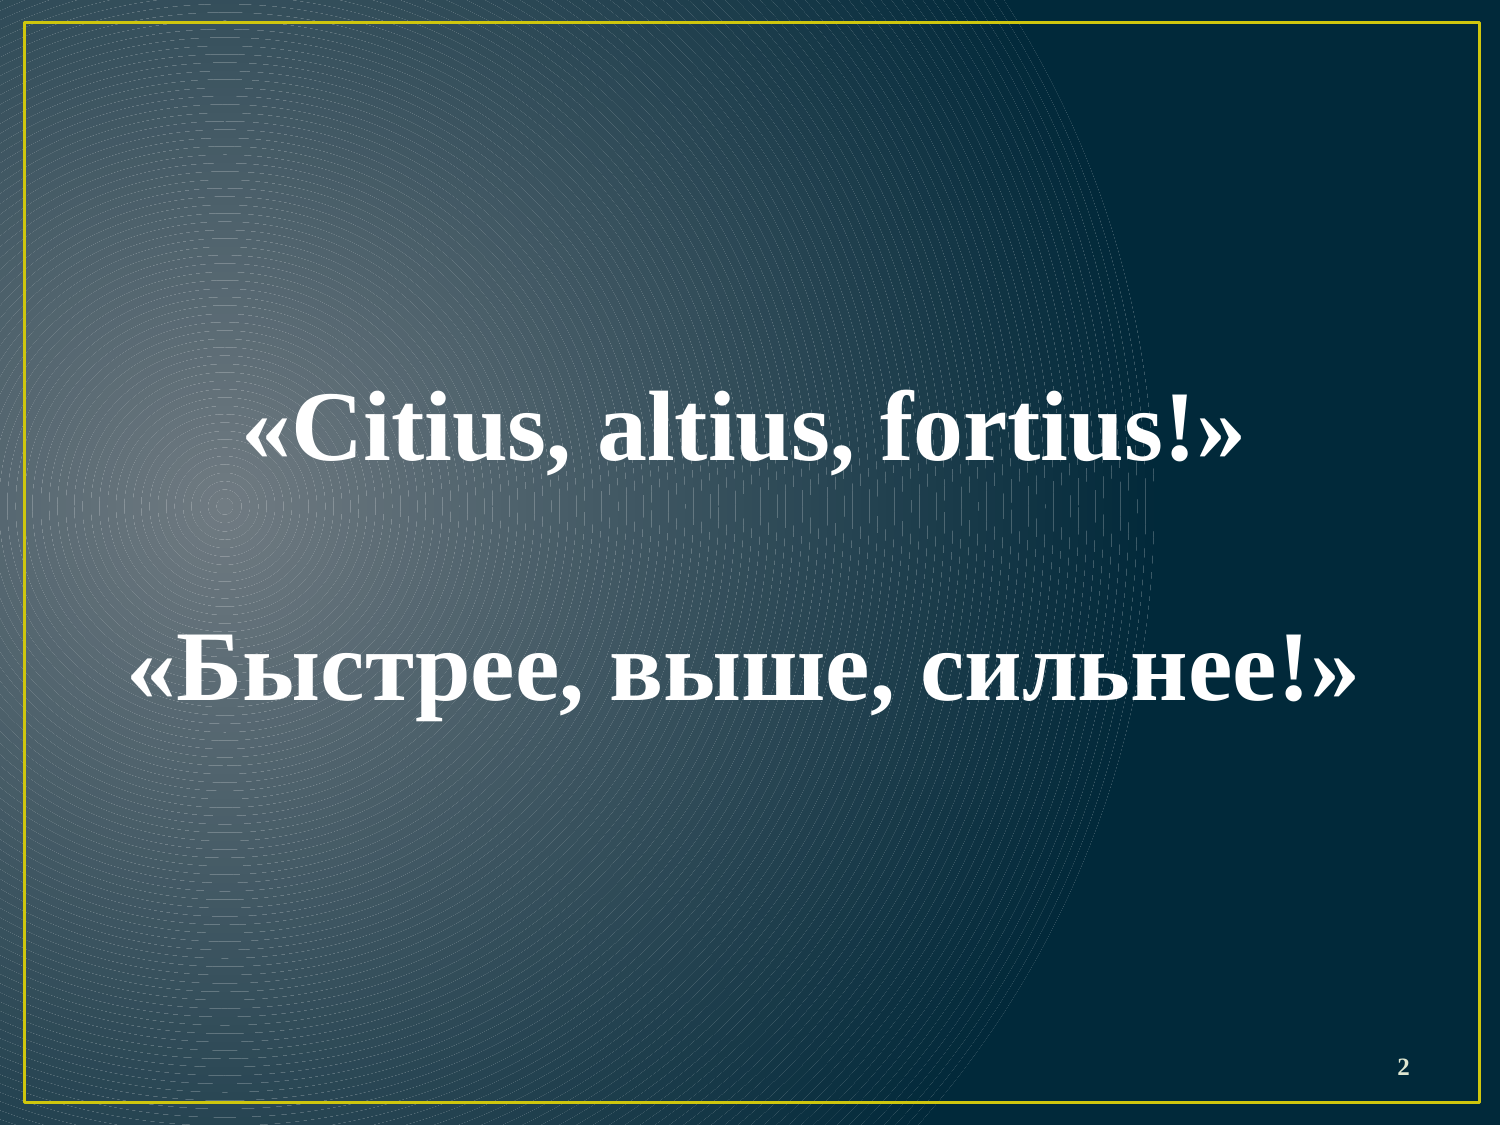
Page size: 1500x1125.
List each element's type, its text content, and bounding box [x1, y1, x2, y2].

text_box «Citius, altius, fortius!» «Быстрее, выше, сильнее!» [35, 352, 1454, 728]
slide_number 2 [1074, 1035, 1425, 1096]
